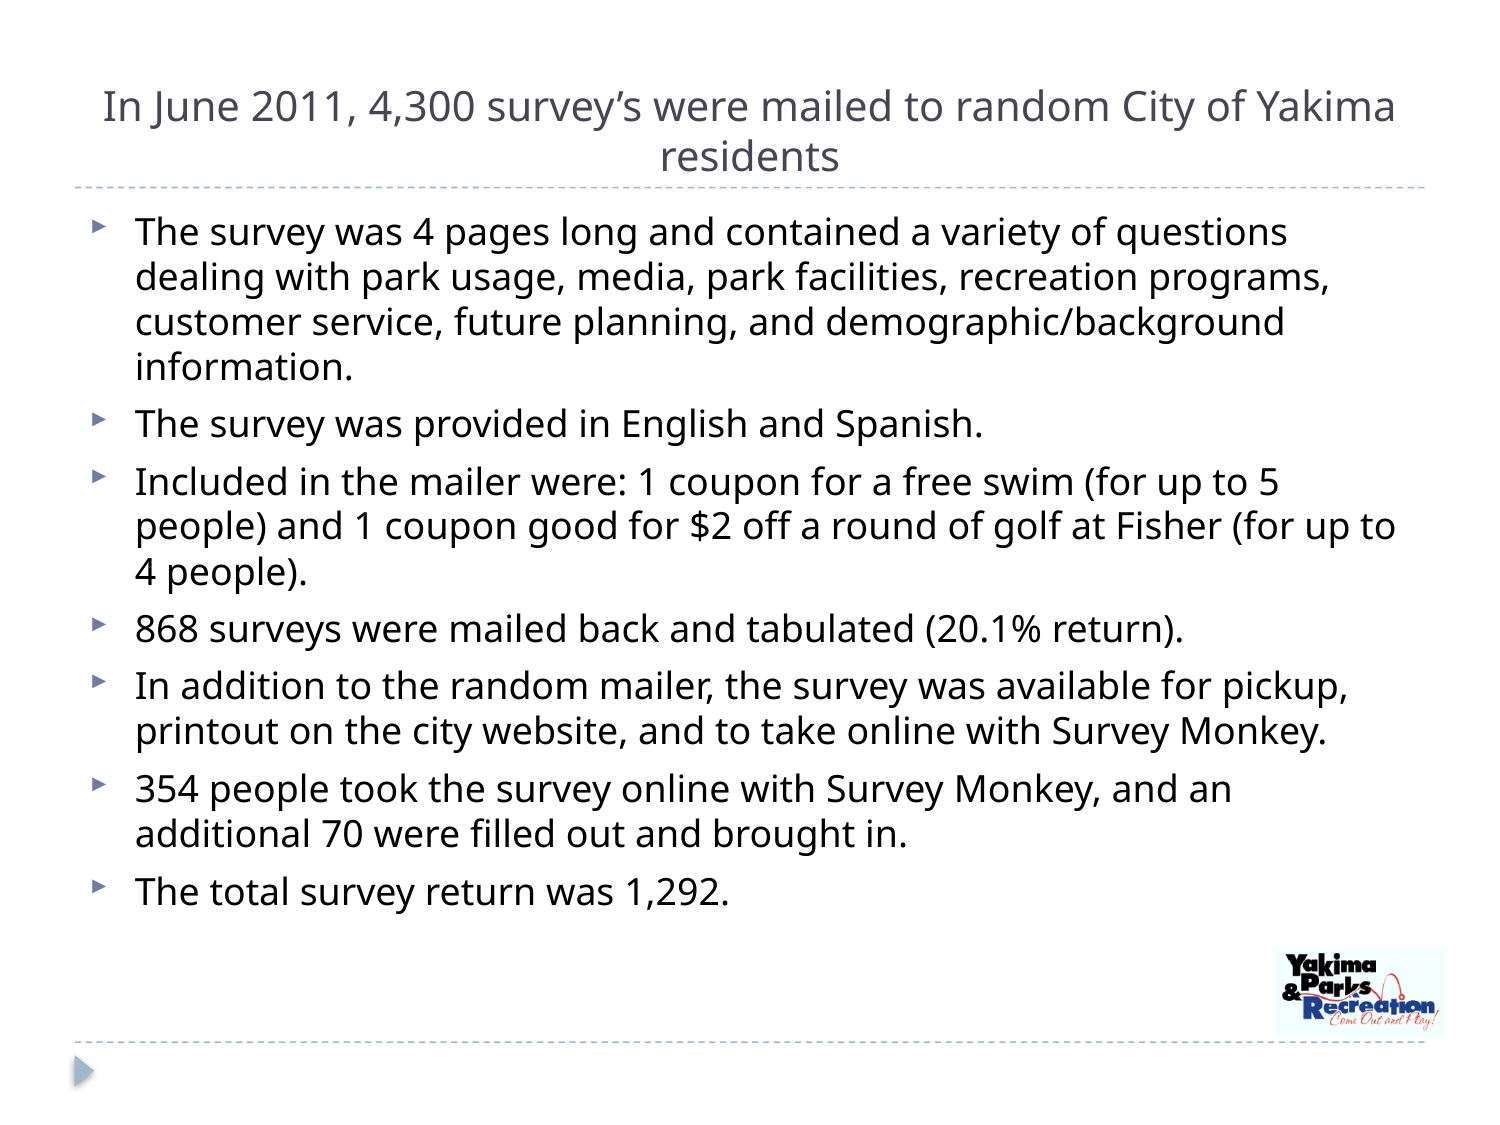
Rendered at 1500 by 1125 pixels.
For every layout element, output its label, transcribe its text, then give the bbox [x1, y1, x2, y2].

title In June 2011, 4,300 survey’s were mailed to random City of Yakima residents [75, 24, 1425, 188]
list The survey was 4 pages long and contained a variety of questions dealing with park usage, media, park facilities, recreation programs, customer service, future planning, and demographic/background information. The survey was provided in English and Spanish. Included in the mailer were: 1 coupon for a free swim (for up to 5 people) and 1 coupon good for $2 off a round of golf at Fisher (for up to 4 people). 868 surveys were mailed back and tabulated (20.1% return). In addition to the random mailer, the survey was available for pickup, printout on the city website, and to take online with Survey Monkey. 354 people took the survey online with Survey Monkey, and an additional 70 were filled out and brought in. The total survey return was 1,292. [75, 200, 1425, 1010]
picture [1274, 949, 1445, 1038]
